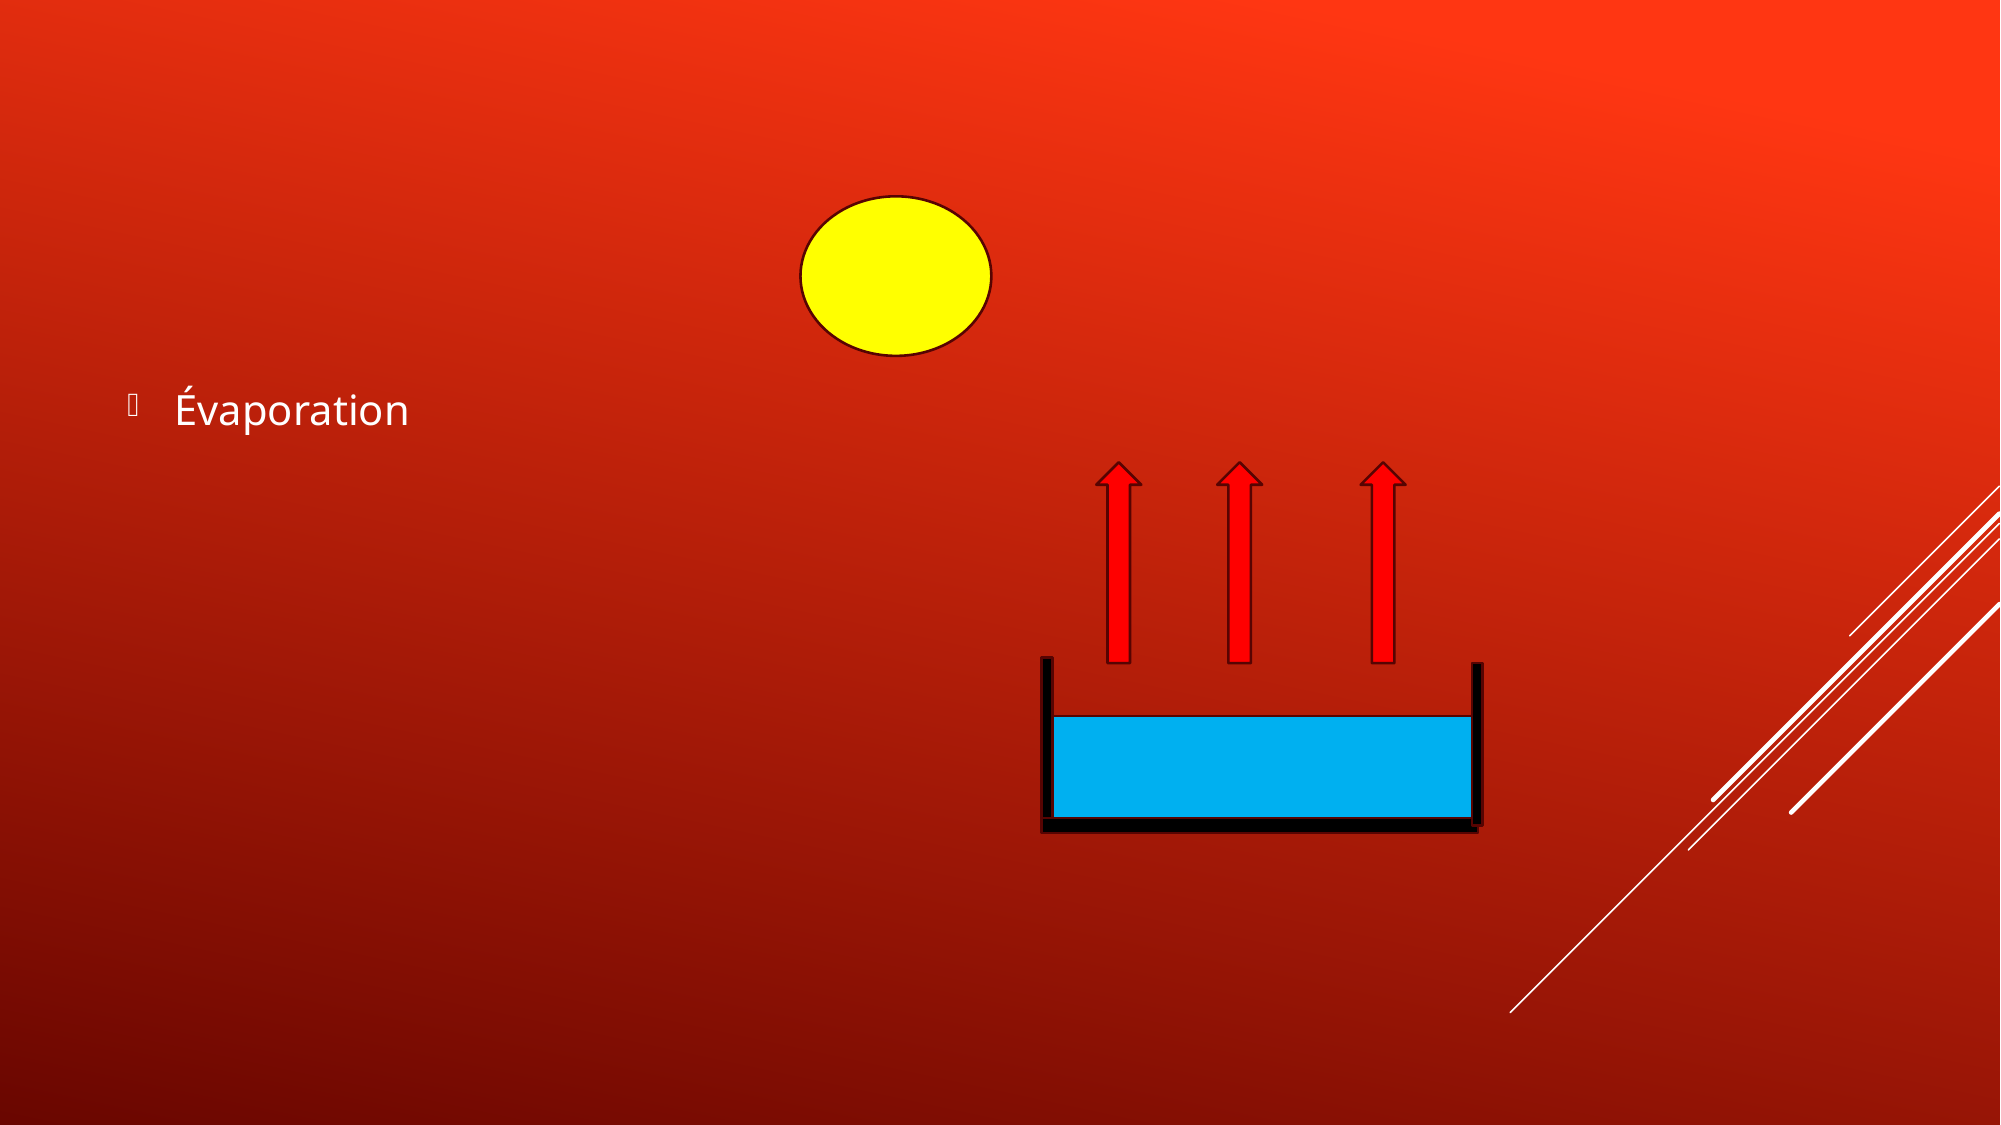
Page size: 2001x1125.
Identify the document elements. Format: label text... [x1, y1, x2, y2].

text_box [1359, 461, 1407, 665]
text_box [799, 195, 993, 358]
text_box [1471, 662, 1484, 827]
text_box [1040, 817, 1479, 834]
text_box [1215, 461, 1264, 665]
text_box [1095, 461, 1143, 665]
text_box [1054, 715, 1471, 817]
text_box [1040, 656, 1054, 817]
list Évaporation [112, 112, 1513, 706]
